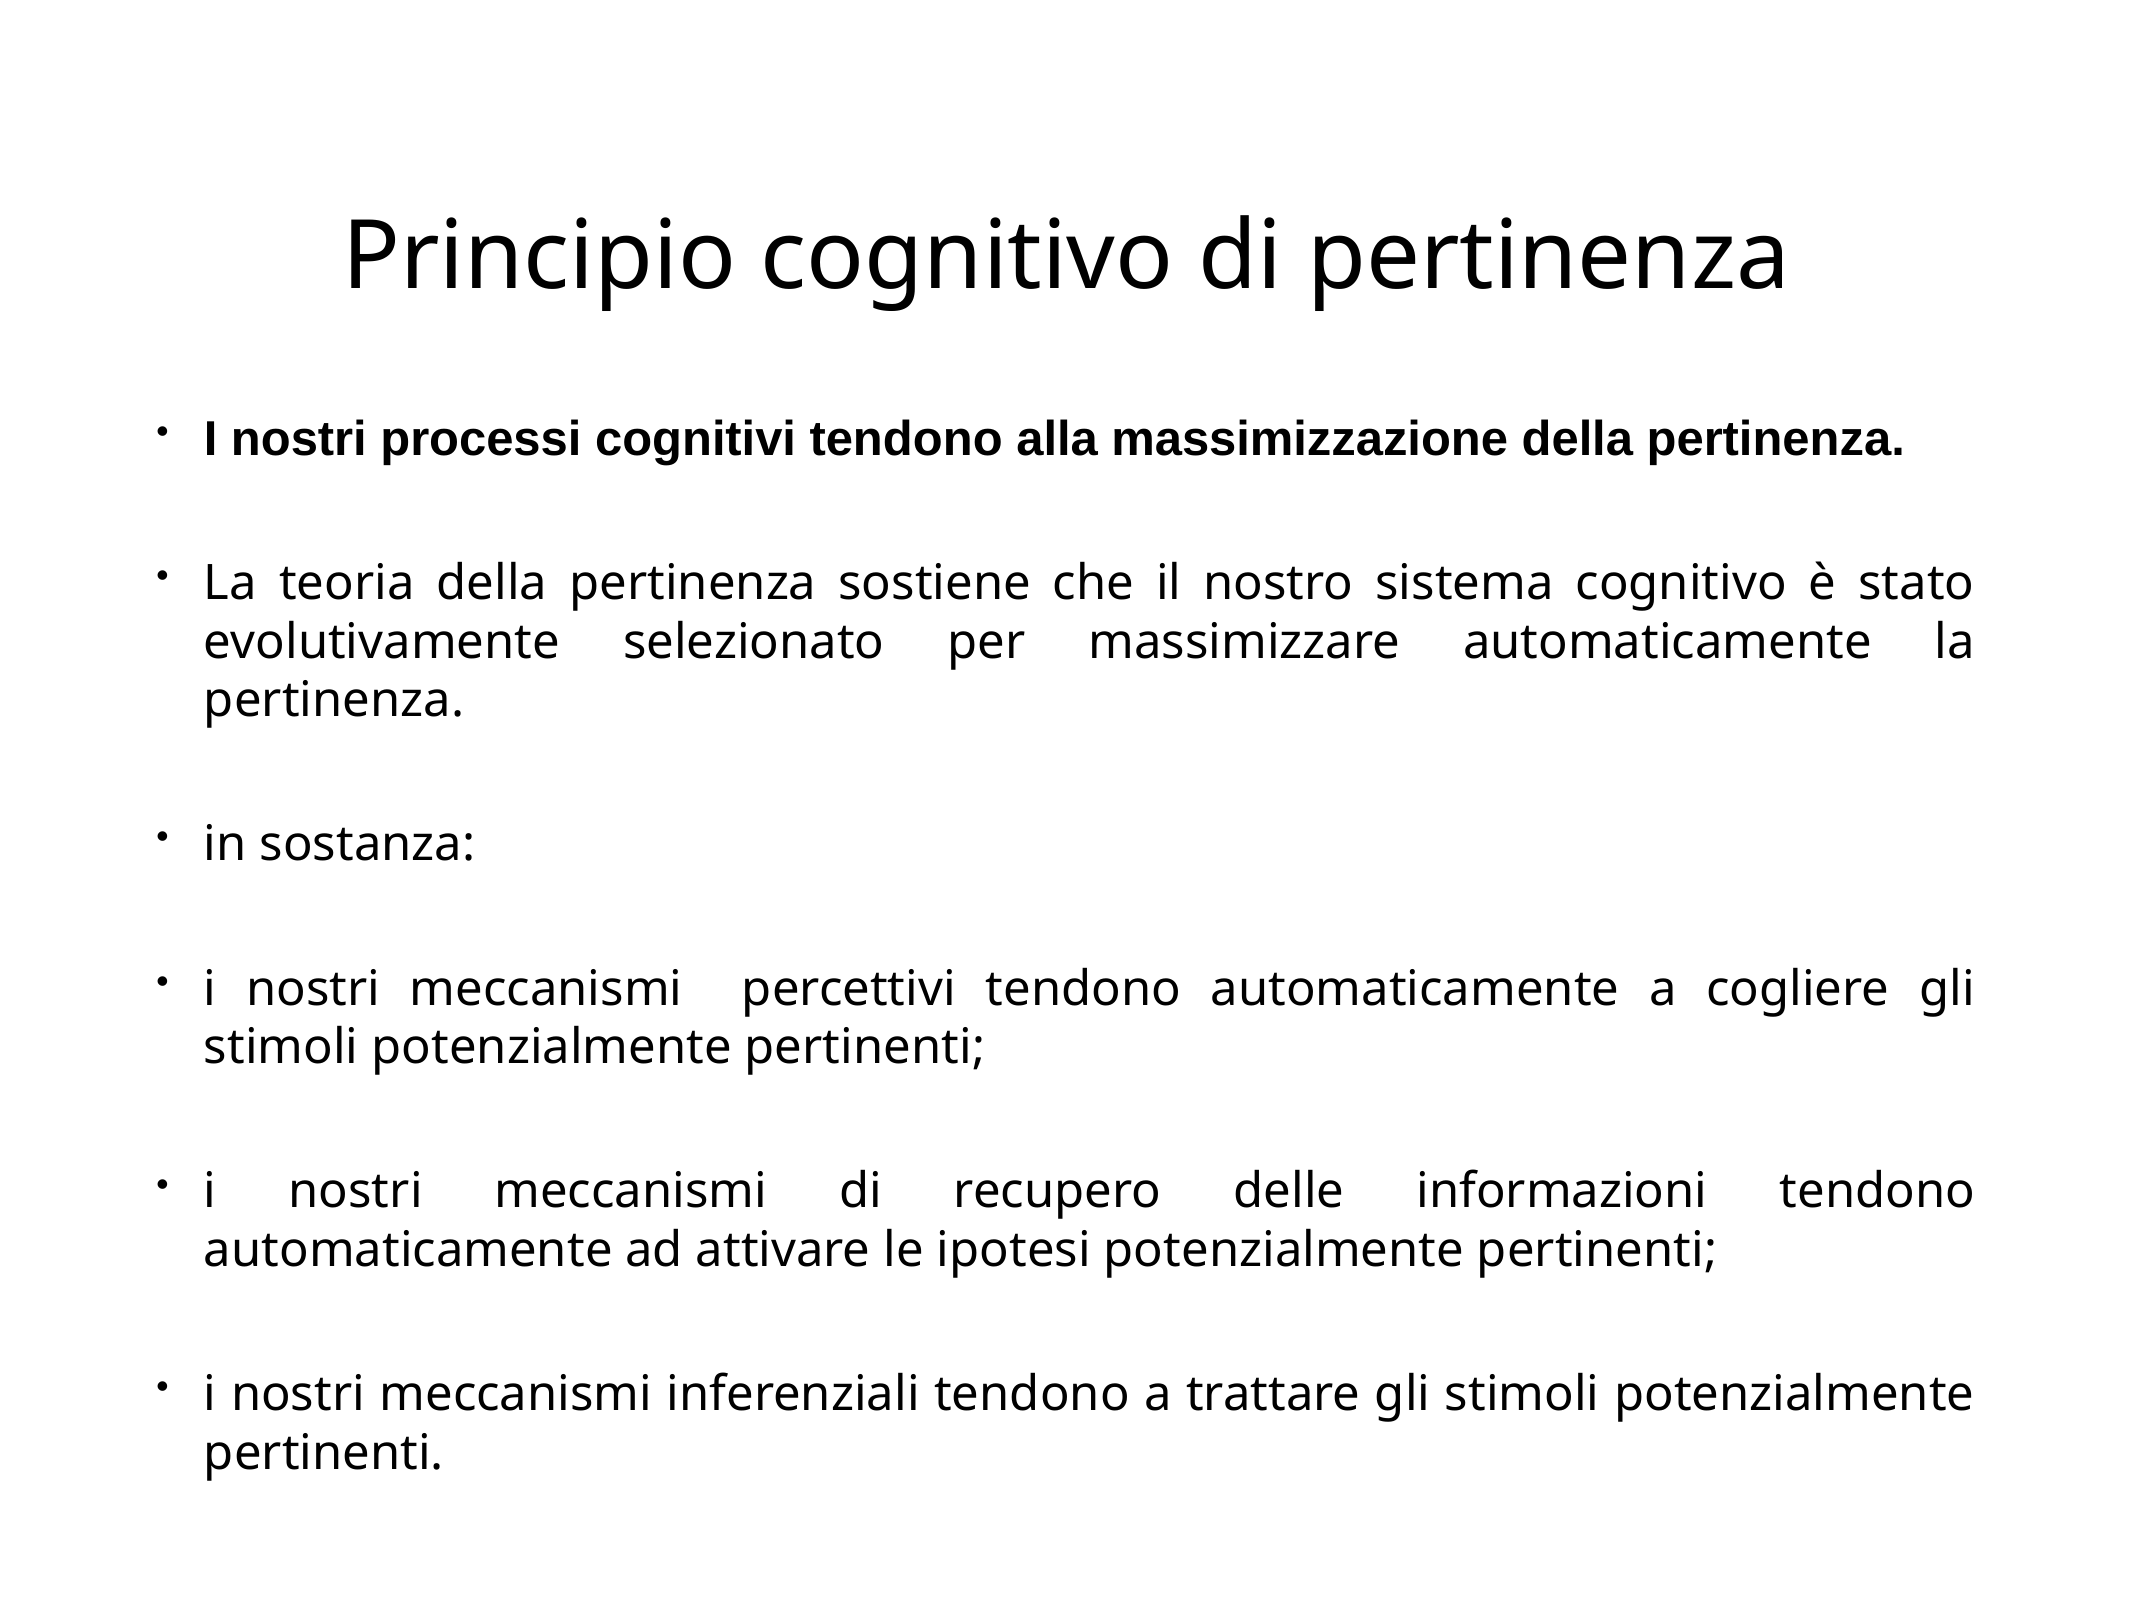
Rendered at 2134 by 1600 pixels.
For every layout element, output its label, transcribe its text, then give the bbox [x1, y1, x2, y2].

list I nostri processi cognitivi tendono alla massimizzazione della pertinenza. La teoria della pertinenza sostiene che il nostro sistema cognitivo è stato evolutivamente selezionato per massimizzare automaticamente la pertinenza. in sostanza: i nostri meccanismi percettivi tendono automaticamente a cogliere gli stimoli potenzialmente pertinenti; i nostri meccanismi di recupero delle informazioni tendono automaticamente ad attivare le ipotesi potenzialmente pertinenti; i nostri meccanismi inferenziali tendono a trattare gli stimoli potenzialmente pertinenti. [155, 426, 1978, 1459]
title Principio cognitivo di pertinenza [155, 72, 1978, 426]
